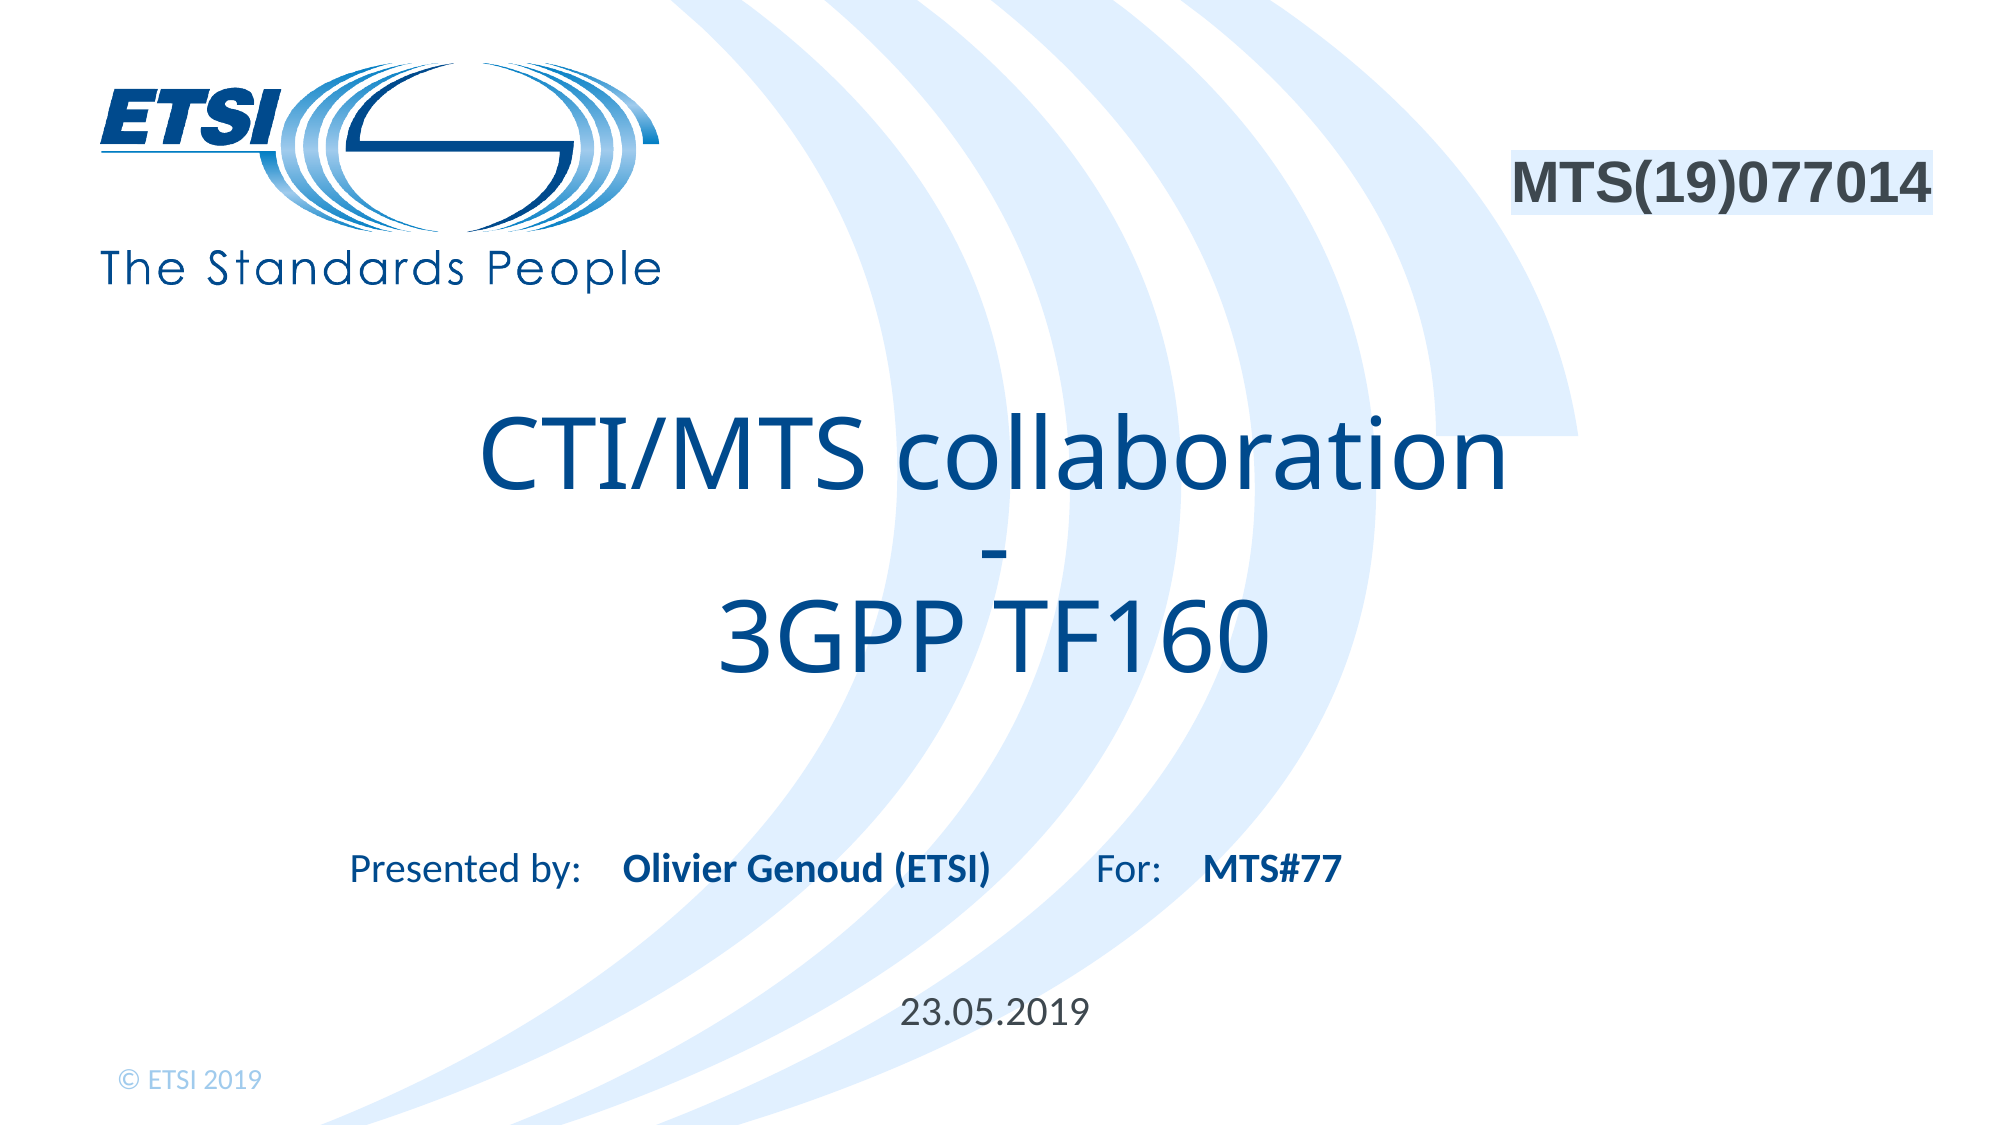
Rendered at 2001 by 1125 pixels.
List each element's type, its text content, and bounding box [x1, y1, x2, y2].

list 23.05.2019 [827, 975, 1163, 1035]
text_box MTS(19)077014 [1496, 136, 1968, 222]
picture [100, 63, 660, 294]
title CTI/MTS collaboration - 3GPP TF160 [93, 363, 1898, 702]
list MTS#77 [1184, 831, 1658, 886]
list Olivier Genoud (ETSI) [605, 831, 1078, 886]
